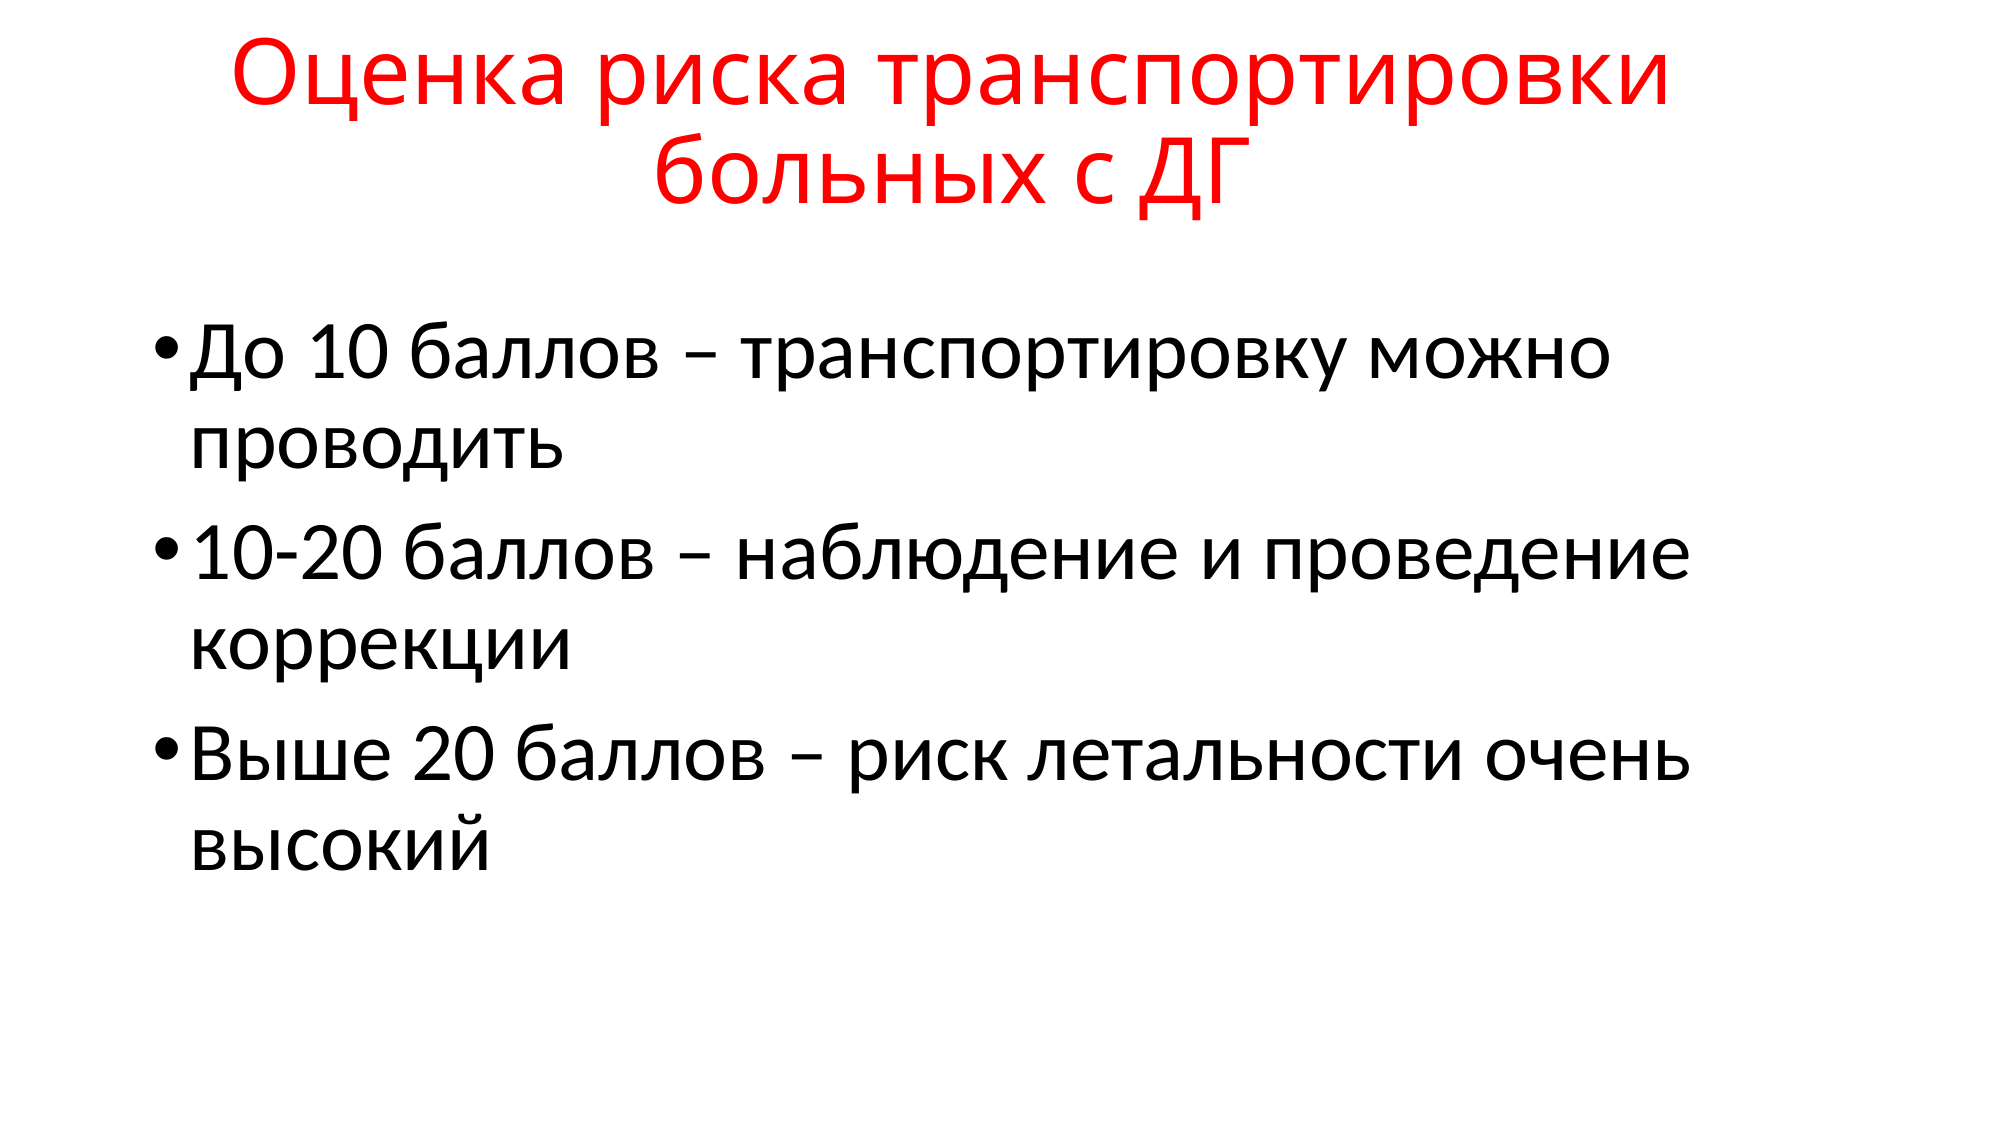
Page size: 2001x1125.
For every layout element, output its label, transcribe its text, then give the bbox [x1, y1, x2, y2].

list До 10 баллов – транспортировку можно проводить 10-20 баллов – наблюдение и проведение коррекции Выше 20 баллов – риск летальности очень высокий [137, 299, 1863, 1014]
title Оценка риска транспортировки больных с ДГ [41, 59, 1863, 189]
